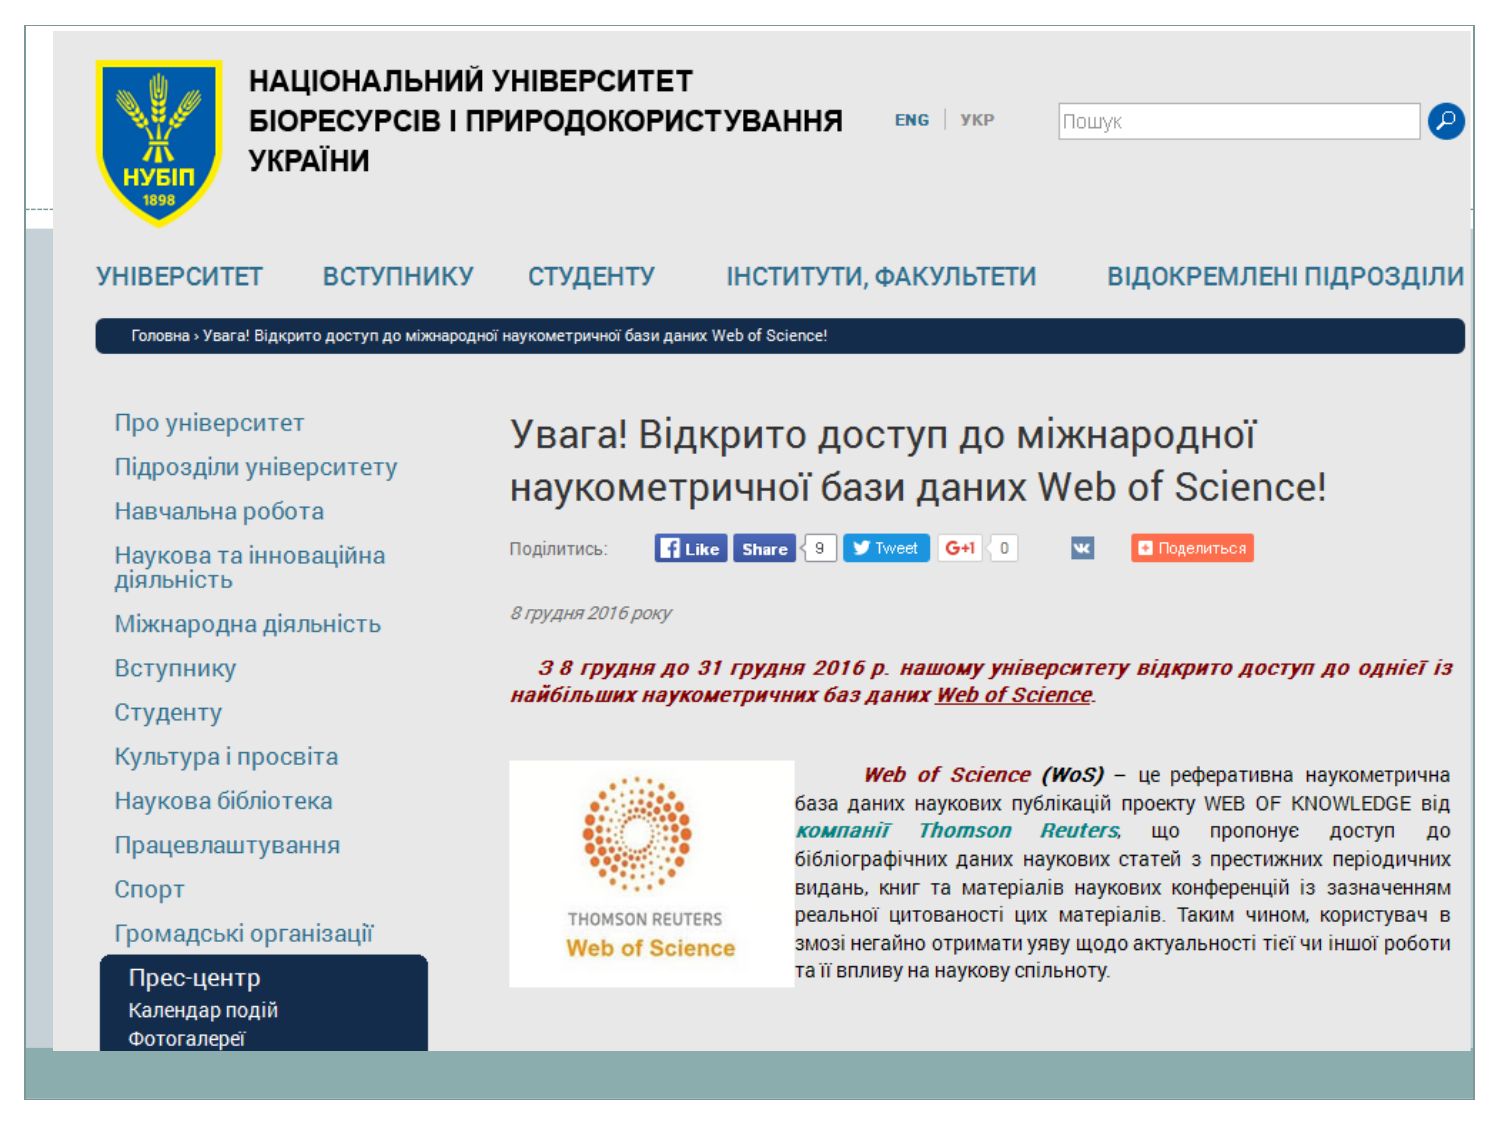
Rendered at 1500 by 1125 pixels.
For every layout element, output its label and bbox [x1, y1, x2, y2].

picture [52, 30, 1471, 1051]
